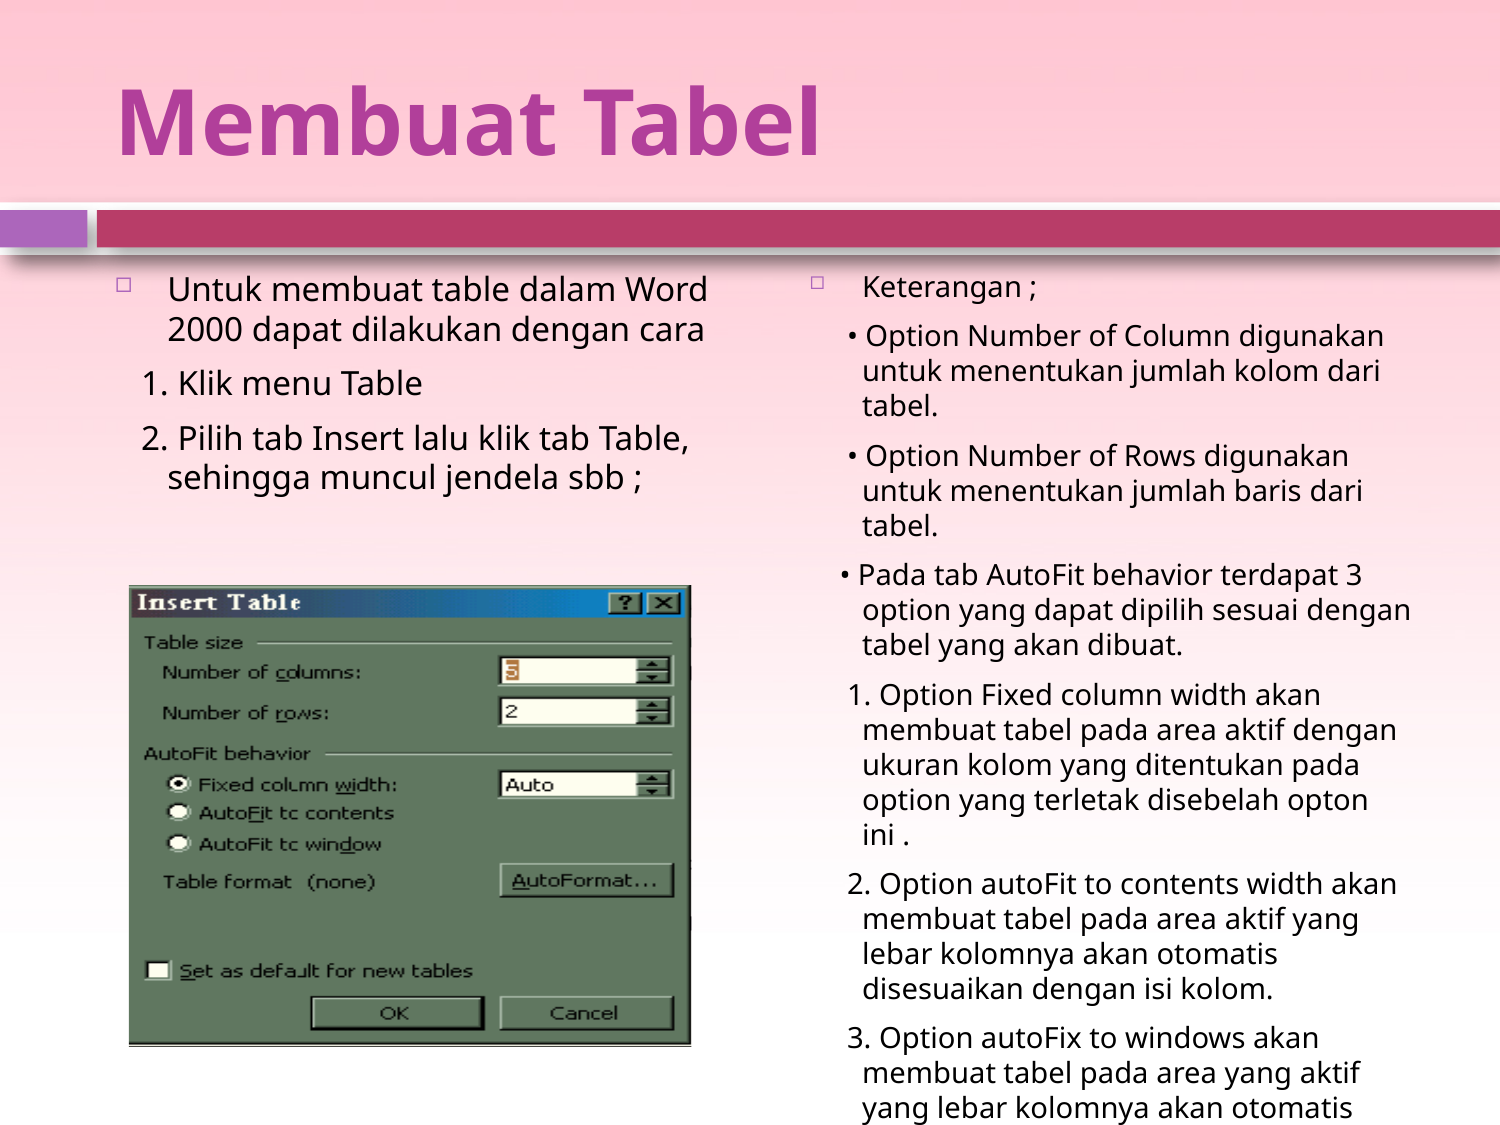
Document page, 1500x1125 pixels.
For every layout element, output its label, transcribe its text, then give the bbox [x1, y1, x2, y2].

picture [0, 255, 1500, 1125]
list Untuk membuat table dalam Word 2000 dapat dilakukan dengan cara 1. Klik menu Table 2. Pilih tab Insert lalu klik tab Table, sehingga muncul jendela sbb ; [99, 260, 738, 1011]
picture [0, 0, 1500, 202]
list Keterangan ; • Option Number of Column digunakan untuk menentukan jumlah kolom dari tabel. • Option Number of Rows digunakan untuk menentukan jumlah baris dari tabel. • Pada tab AutoFit behavior terdapat 3 option yang dapat dipilih sesuai dengan tabel yang akan dibuat. 1. Option Fixed column width akan membuat tabel pada area aktif dengan ukuran kolom yang ditentukan pada option yang terletak disebelah opton ini . 2. Option autoFit to contents width akan membuat tabel pada area aktif yang lebar kolomnya akan otomatis disesuaikan dengan isi kolom. 3. Option autoFix to windows akan membuat tabel pada area yang aktif yang lebar kolomnya akan otomatis disesuaikan dengan lebar windows. [794, 260, 1433, 1011]
title Membuat Tabel [99, 37, 1438, 200]
